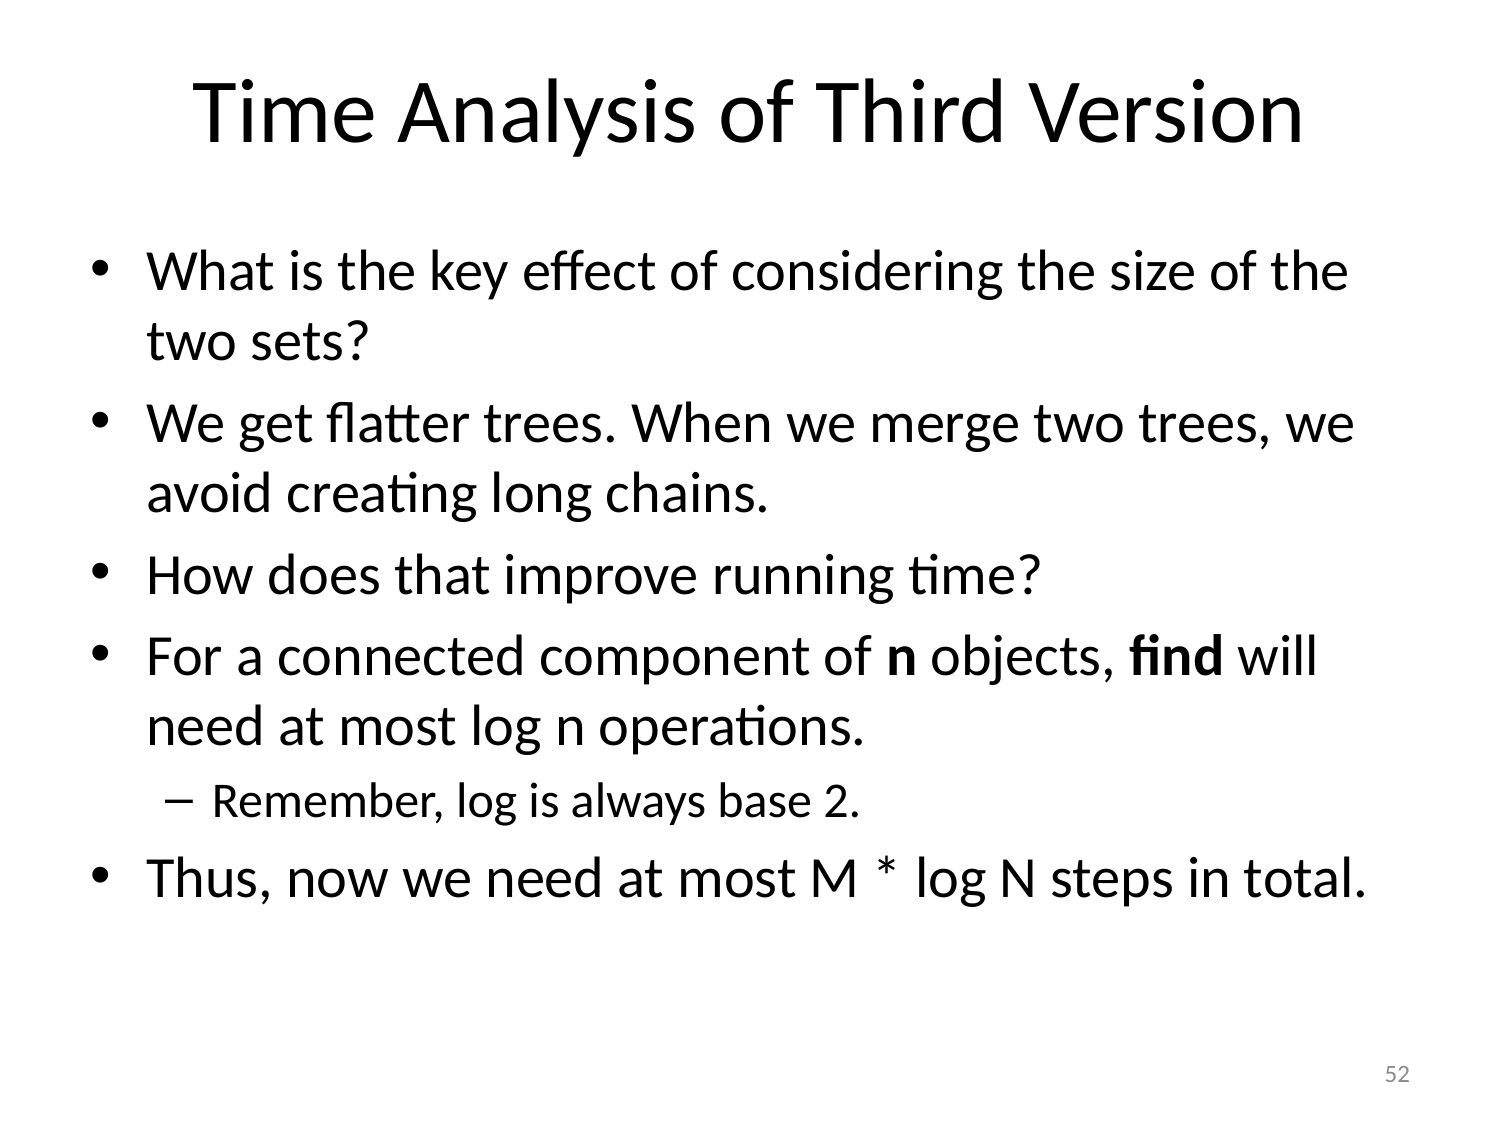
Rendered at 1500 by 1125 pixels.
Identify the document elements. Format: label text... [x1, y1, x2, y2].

title Time Analysis of Third Version [75, 12, 1425, 200]
list What is the key effect of considering the size of the two sets? We get flatter trees. When we merge two trees, we avoid creating long chains. How does that improve running time? For a connected component of n objects, find will need at most log n operations. Remember, log is always base 2. Thus, now we need at most M * log N steps in total. [75, 224, 1425, 1050]
slide_number 52 [1074, 1042, 1425, 1103]
